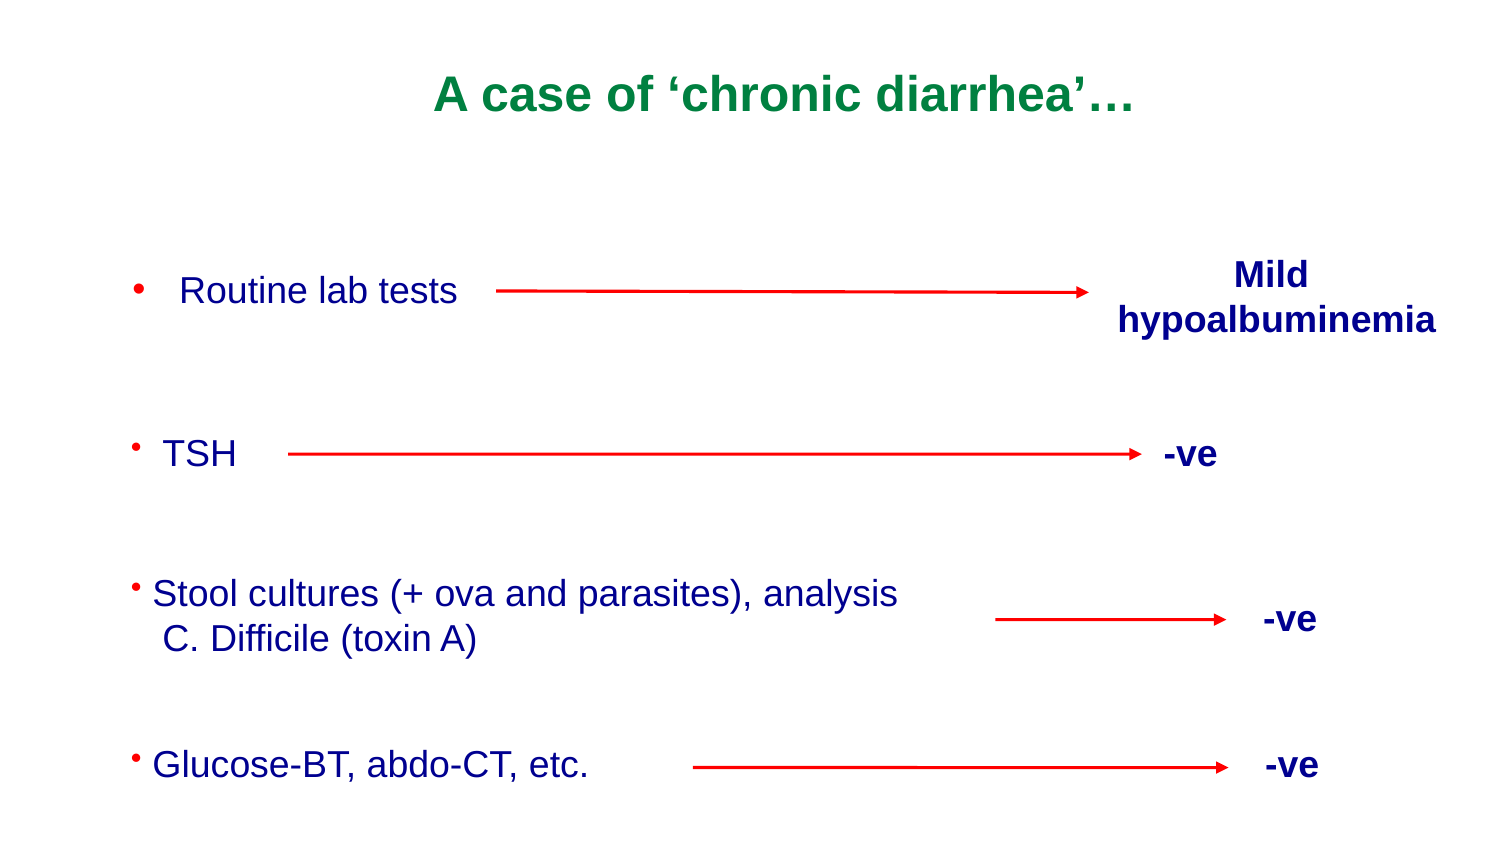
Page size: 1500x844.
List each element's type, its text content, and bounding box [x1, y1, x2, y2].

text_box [0, 183, 1500, 844]
text_box A case of ‘chronic diarrhea’… [420, 55, 1150, 129]
